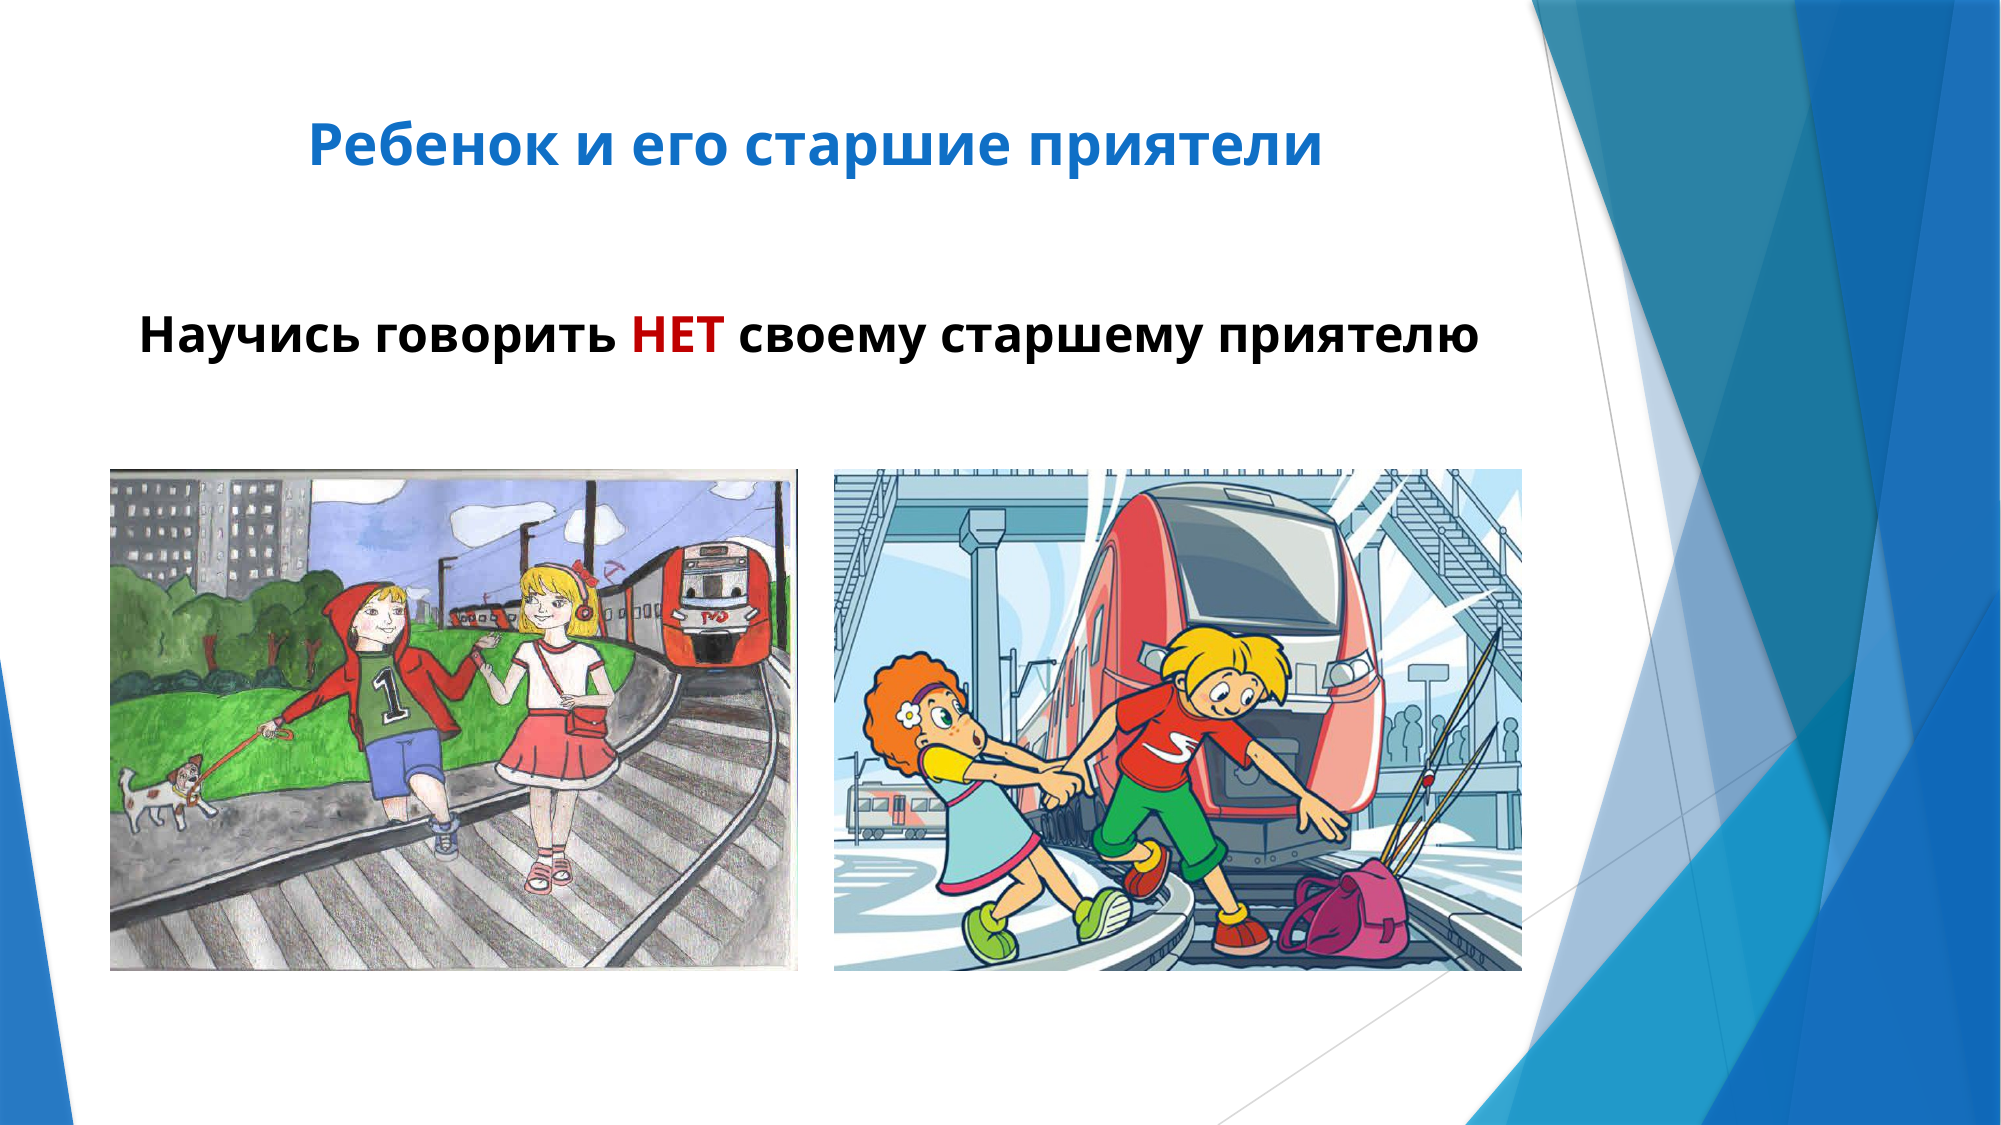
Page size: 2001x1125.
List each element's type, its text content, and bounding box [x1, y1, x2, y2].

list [110, 468, 798, 972]
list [834, 468, 1522, 972]
list Научись говорить НЕТ своему старшему приятелю [110, 256, 1522, 371]
title Ребенок и его старшие приятели [111, 99, 1522, 214]
